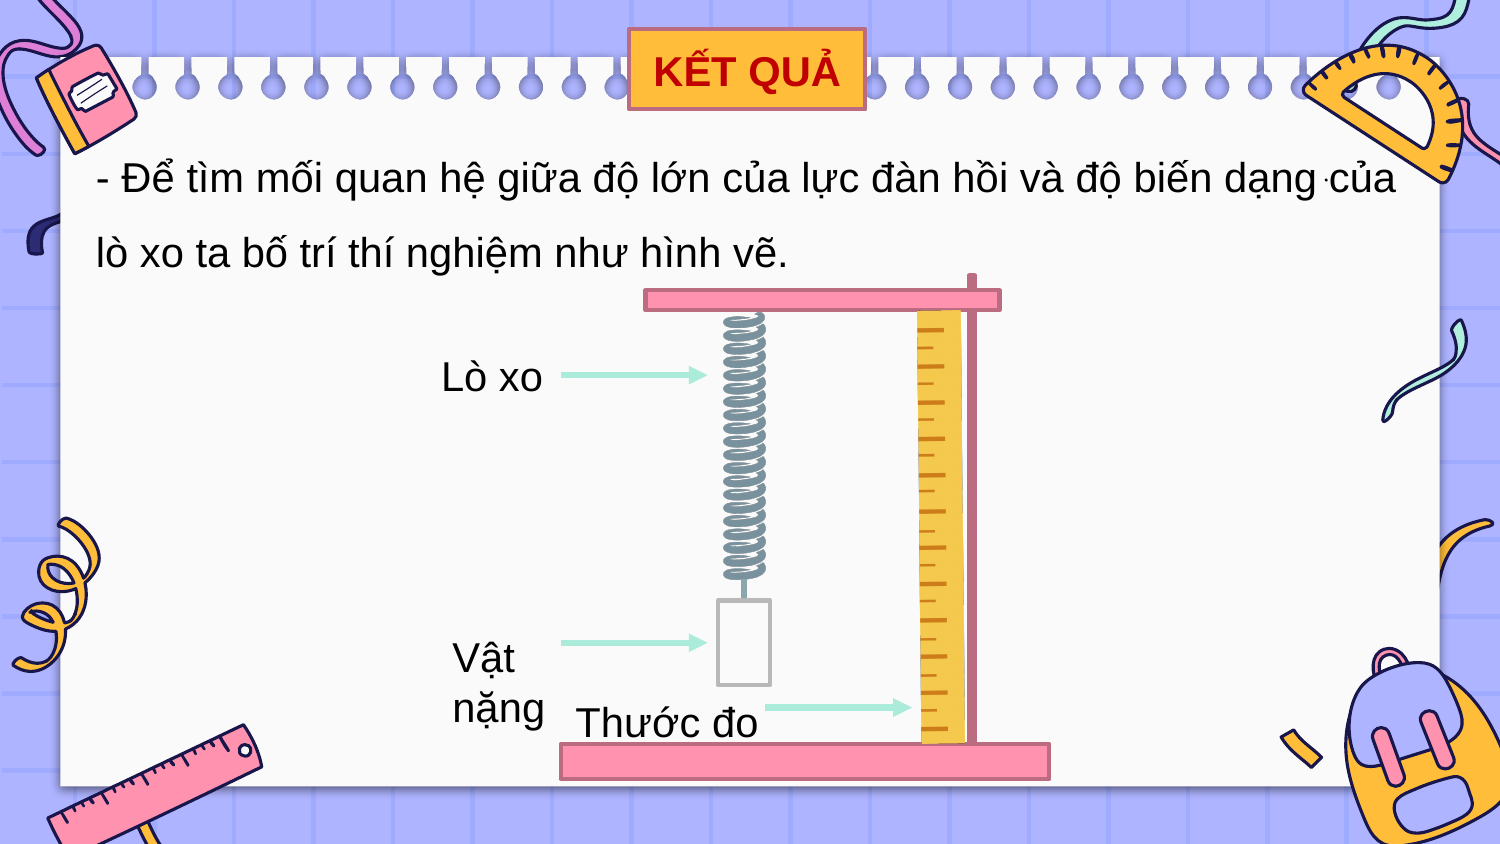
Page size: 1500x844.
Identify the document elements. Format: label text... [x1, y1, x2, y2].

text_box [87, 684, 225, 844]
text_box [1302, 44, 1464, 184]
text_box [1342, 648, 1500, 844]
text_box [425, 275, 1050, 780]
text_box - Để tìm mối quan hệ giữa độ lớn của lực đàn hồi và độ biến dạng của lò xo ta bố trí thí nghiệm như hình vẽ. [81, 118, 1413, 284]
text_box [36, 44, 138, 154]
text_box KẾT QUẢ [627, 27, 867, 111]
